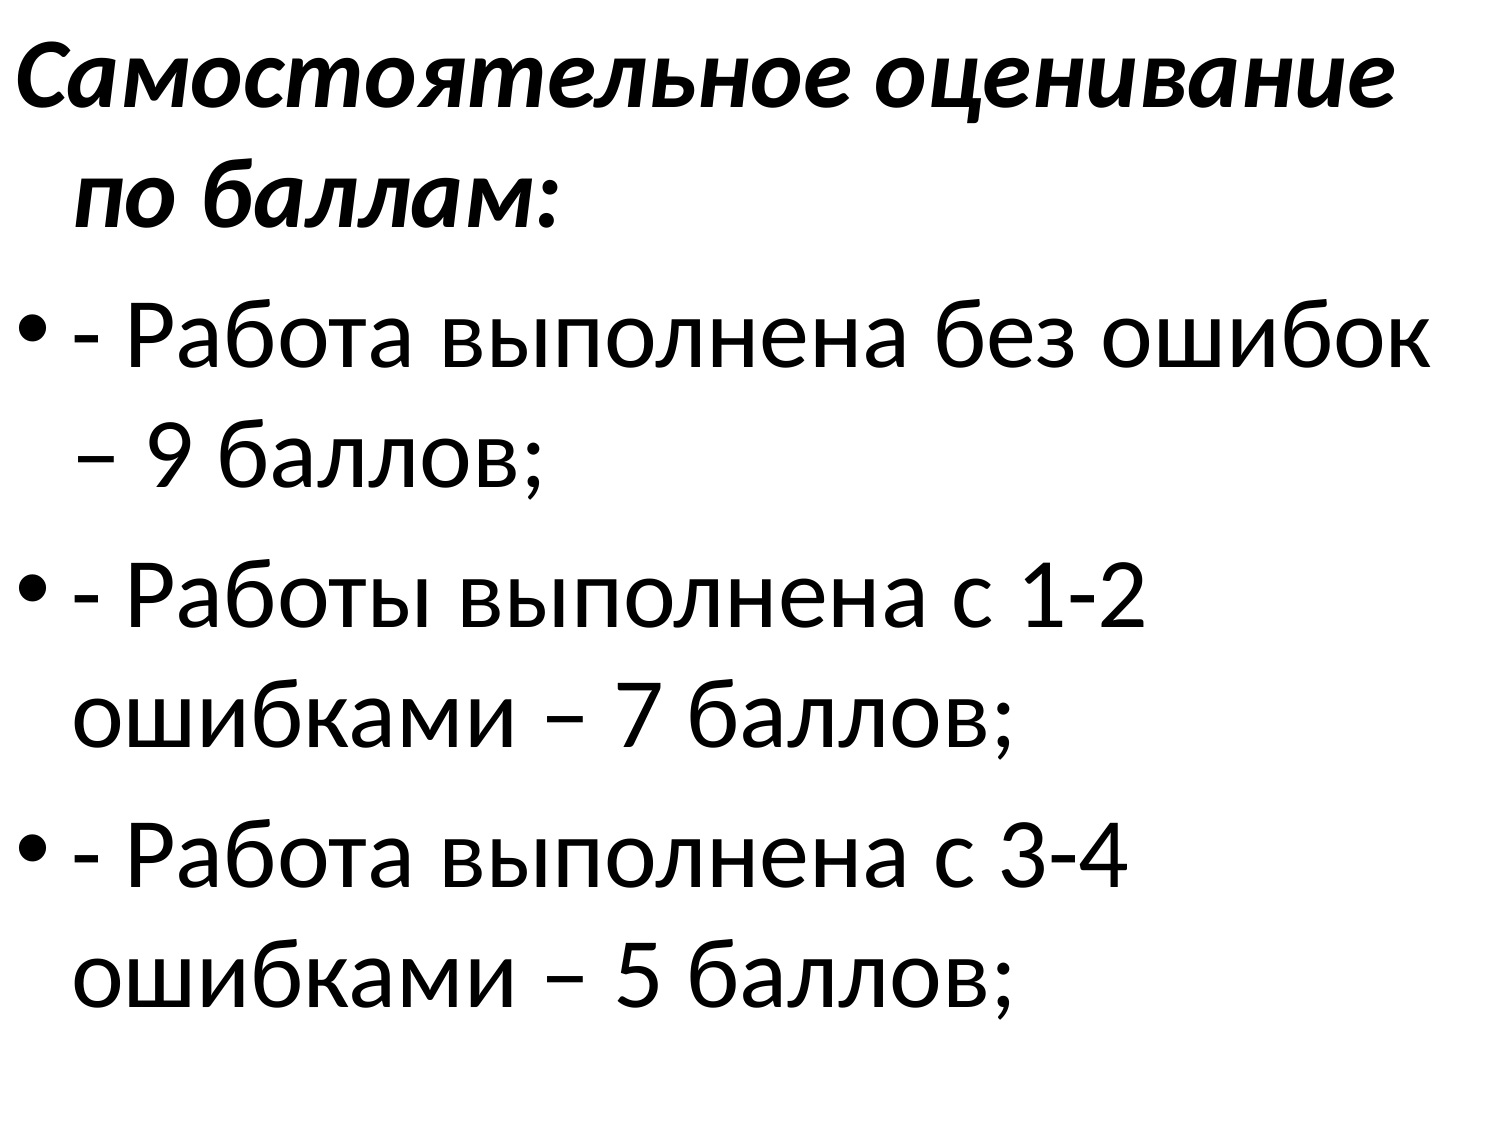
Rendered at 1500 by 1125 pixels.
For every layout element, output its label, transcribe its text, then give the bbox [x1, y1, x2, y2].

list Самостоятельное оценивание по баллам: - Работа выполнена без ошибок – 9 баллов; - Работы выполнена с 1-2 ошибками – 7 баллов; - Работа выполнена с 3-4 ошибками – 5 баллов; [0, 0, 1500, 1125]
